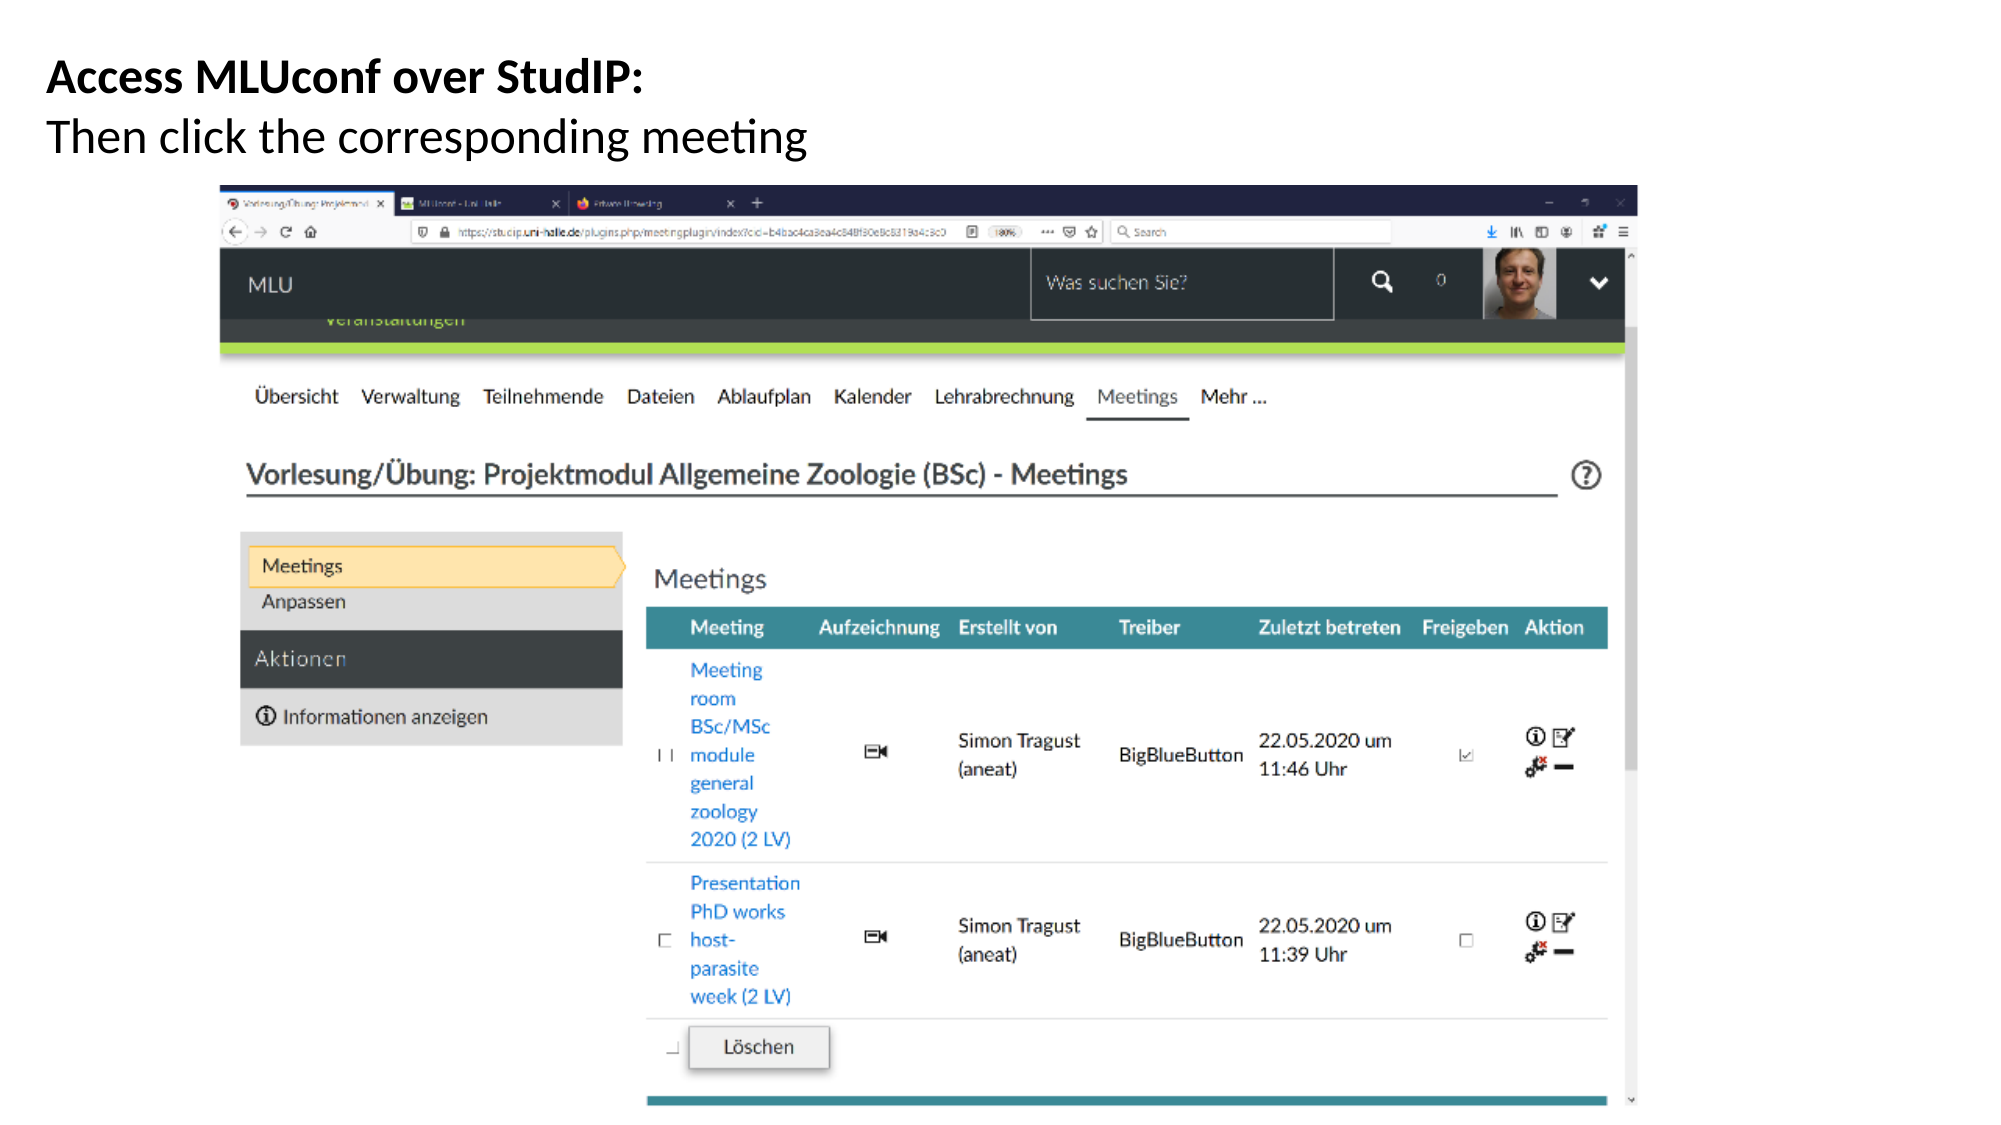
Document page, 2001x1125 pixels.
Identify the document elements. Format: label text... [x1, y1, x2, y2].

picture [214, 185, 1644, 1112]
text_box Access MLUconf over StudIP: Then click the corresponding meeting [31, 36, 1791, 171]
